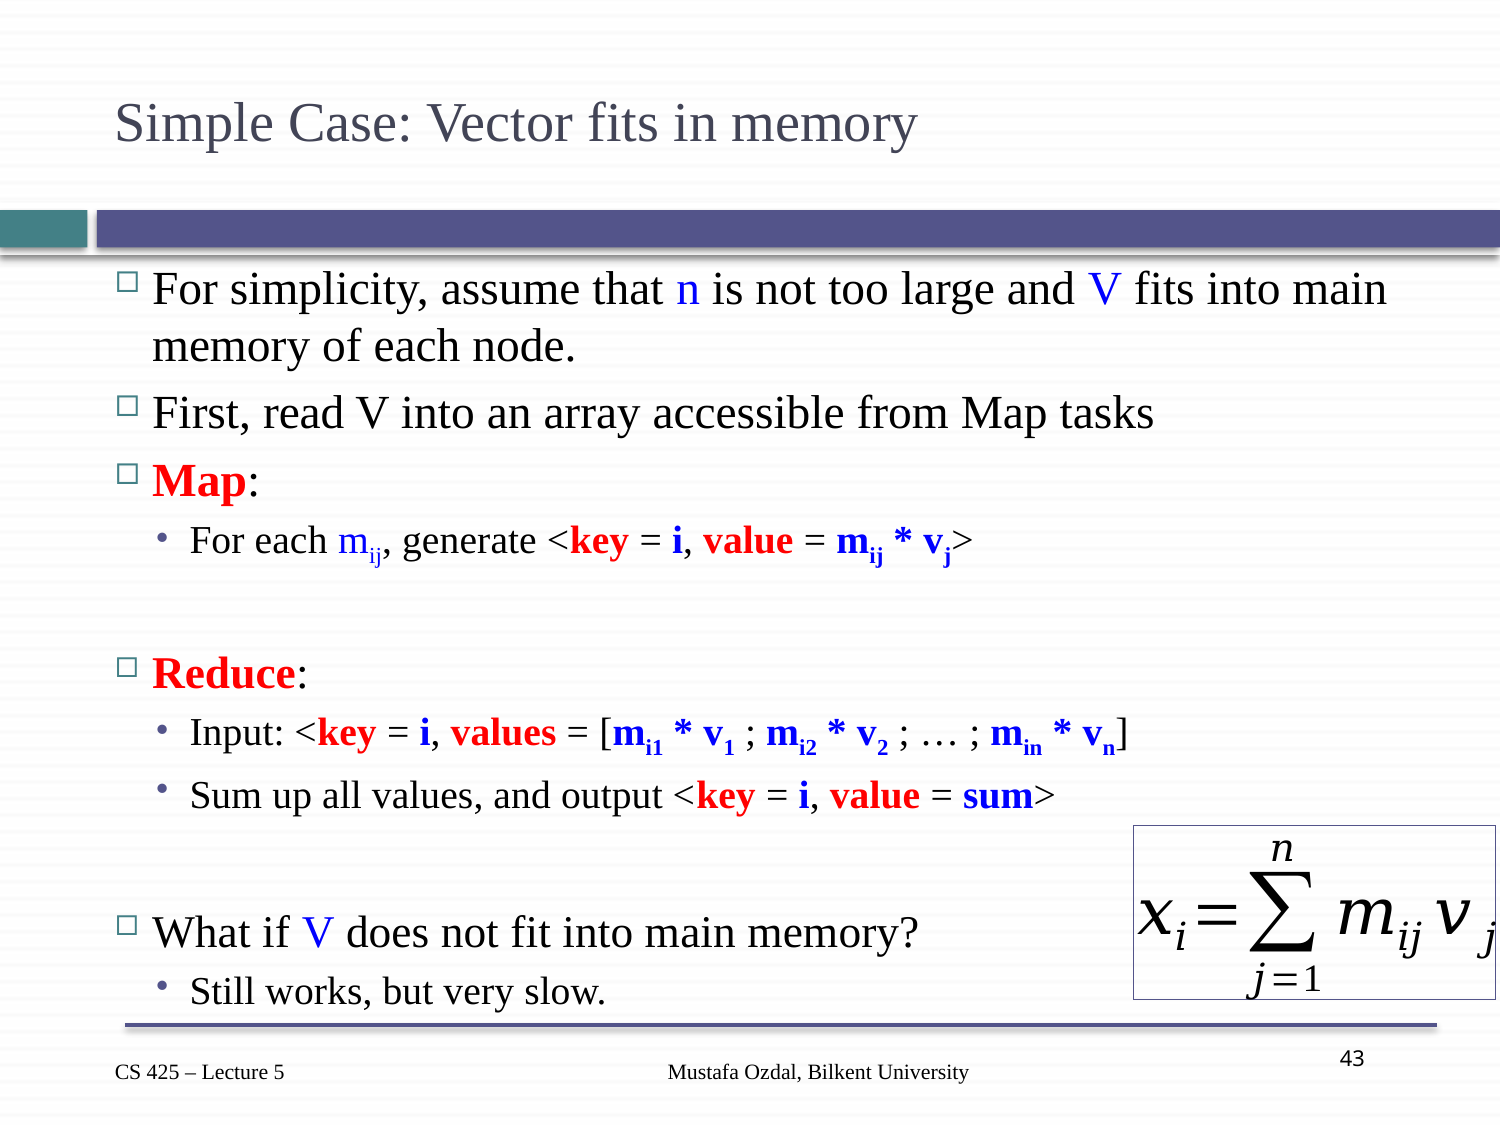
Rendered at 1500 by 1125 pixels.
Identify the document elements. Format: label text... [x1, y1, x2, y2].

title Simple Case: Vector fits in memory [99, 37, 1438, 200]
list For simplicity, assume that n is not too large and V fits into main memory of each node. First, read V into an array accessible from Map tasks Map: For each mij, generate <key = i, value = mij * vj> Reduce: Input: <key = i, values = [mi1 * v1 ; mi2 * v2 ; … ; min * vn] Sum up all values, and output <key = i, value = sum> What if V does not fit into main memory? Still works, but very slow. [99, 249, 1438, 1025]
footer Mustafa Ozdal, Bilkent University [387, 1050, 1250, 1101]
